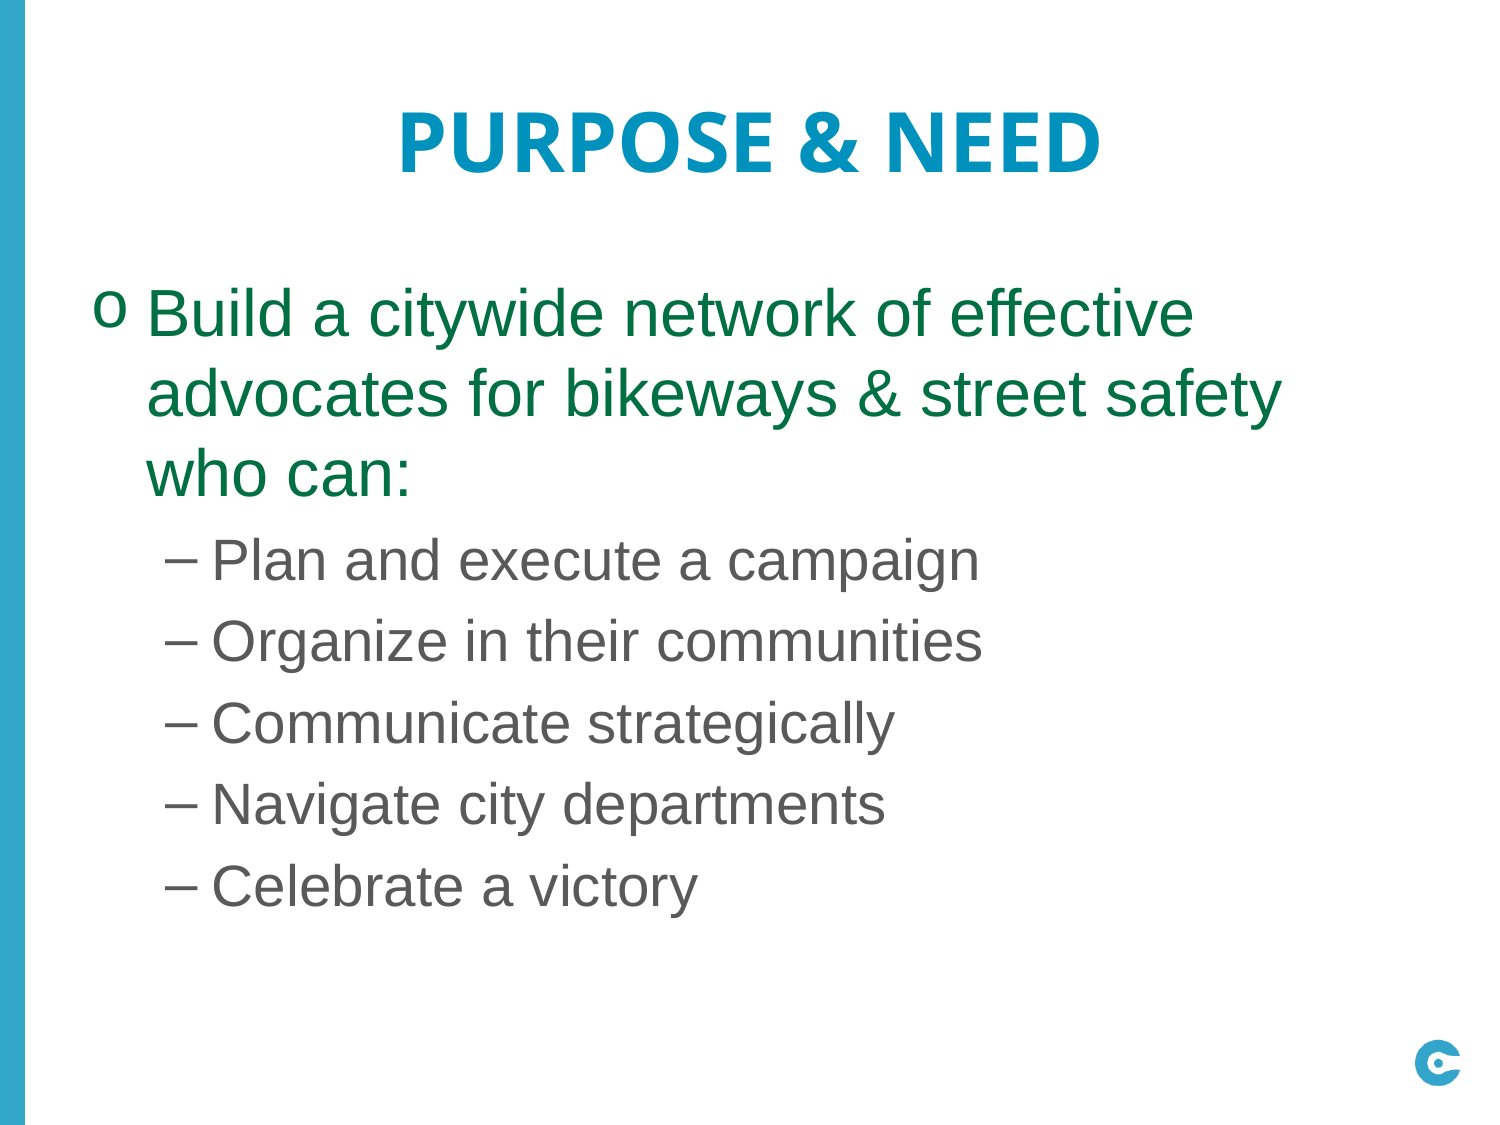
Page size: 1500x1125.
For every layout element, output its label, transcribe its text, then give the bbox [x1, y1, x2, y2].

picture [1412, 1037, 1463, 1088]
list Build a citywide network of effective advocates for bikeways & street safety who can: Plan and execute a campaign Organize in their communities Communicate strategically Navigate city departments Celebrate a victory [75, 262, 1425, 1005]
title Purpose & Need [75, 45, 1425, 233]
